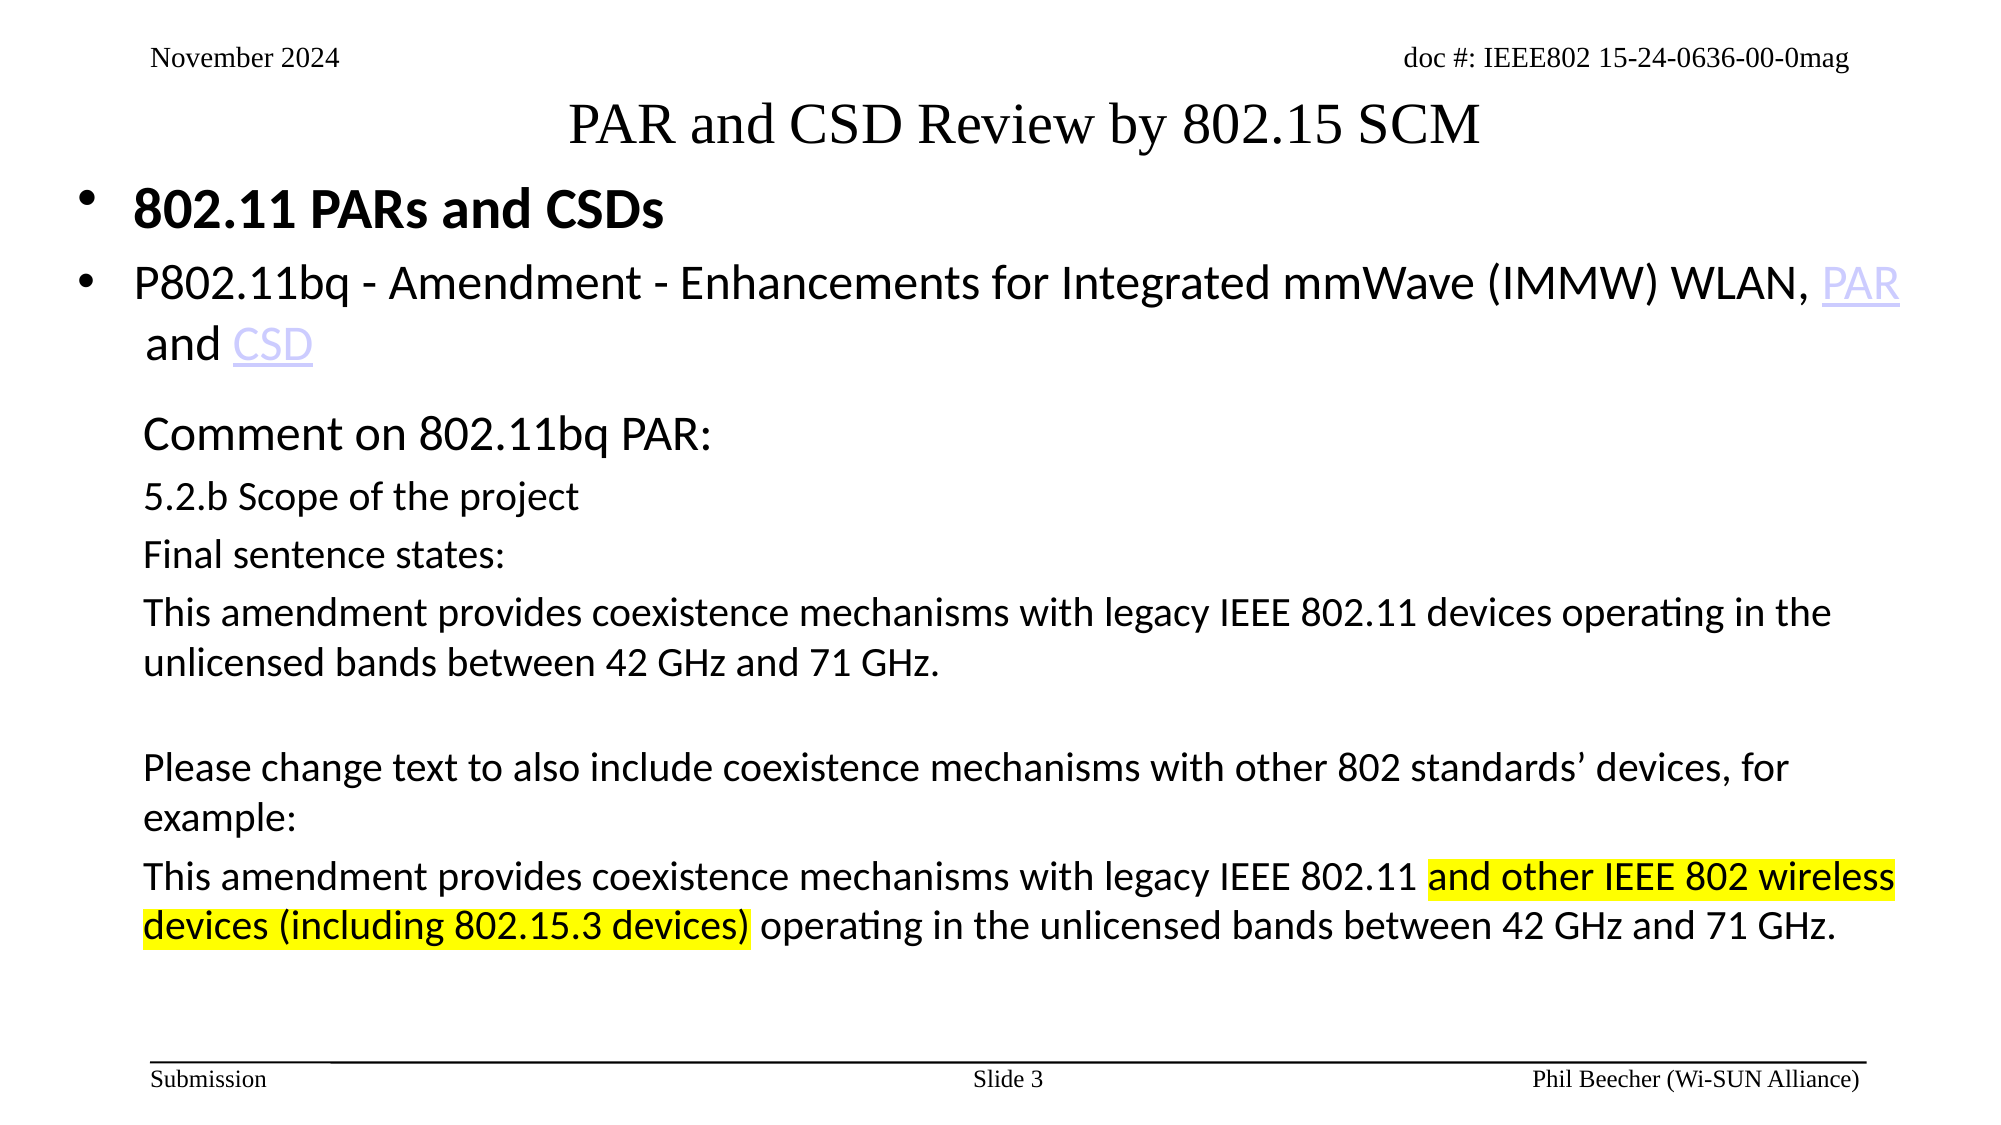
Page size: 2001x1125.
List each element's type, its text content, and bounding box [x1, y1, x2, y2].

list 802.11 PARs and CSDs P802.11bq - Amendment - Enhancements for Integrated mmWave (IMMW) WLAN, PAR and CSD Comment on 802.11bq PAR: 5.2.b Scope of the project Final sentence states: This amendment provides coexistence mechanisms with legacy IEEE 802.11 devices operating in the unlicensed bands between 42 GHz and 71 GHz. Please change text to also include coexistence mechanisms with other 802 standards’ devices, for example: This amendment provides coexistence mechanisms with legacy IEEE 802.11 and other IEEE 802 wireless devices (including 802.15.3 devices) operating in the unlicensed bands between 42 GHz and 71 GHz. [62, 162, 1925, 1050]
slide_number Slide 3 [964, 1061, 1053, 1093]
footer Phil Beecher (Wi-SUN Alliance) [1362, 1062, 1875, 1093]
title PAR and CSD Review by 802.15 SCM [175, 87, 1875, 152]
